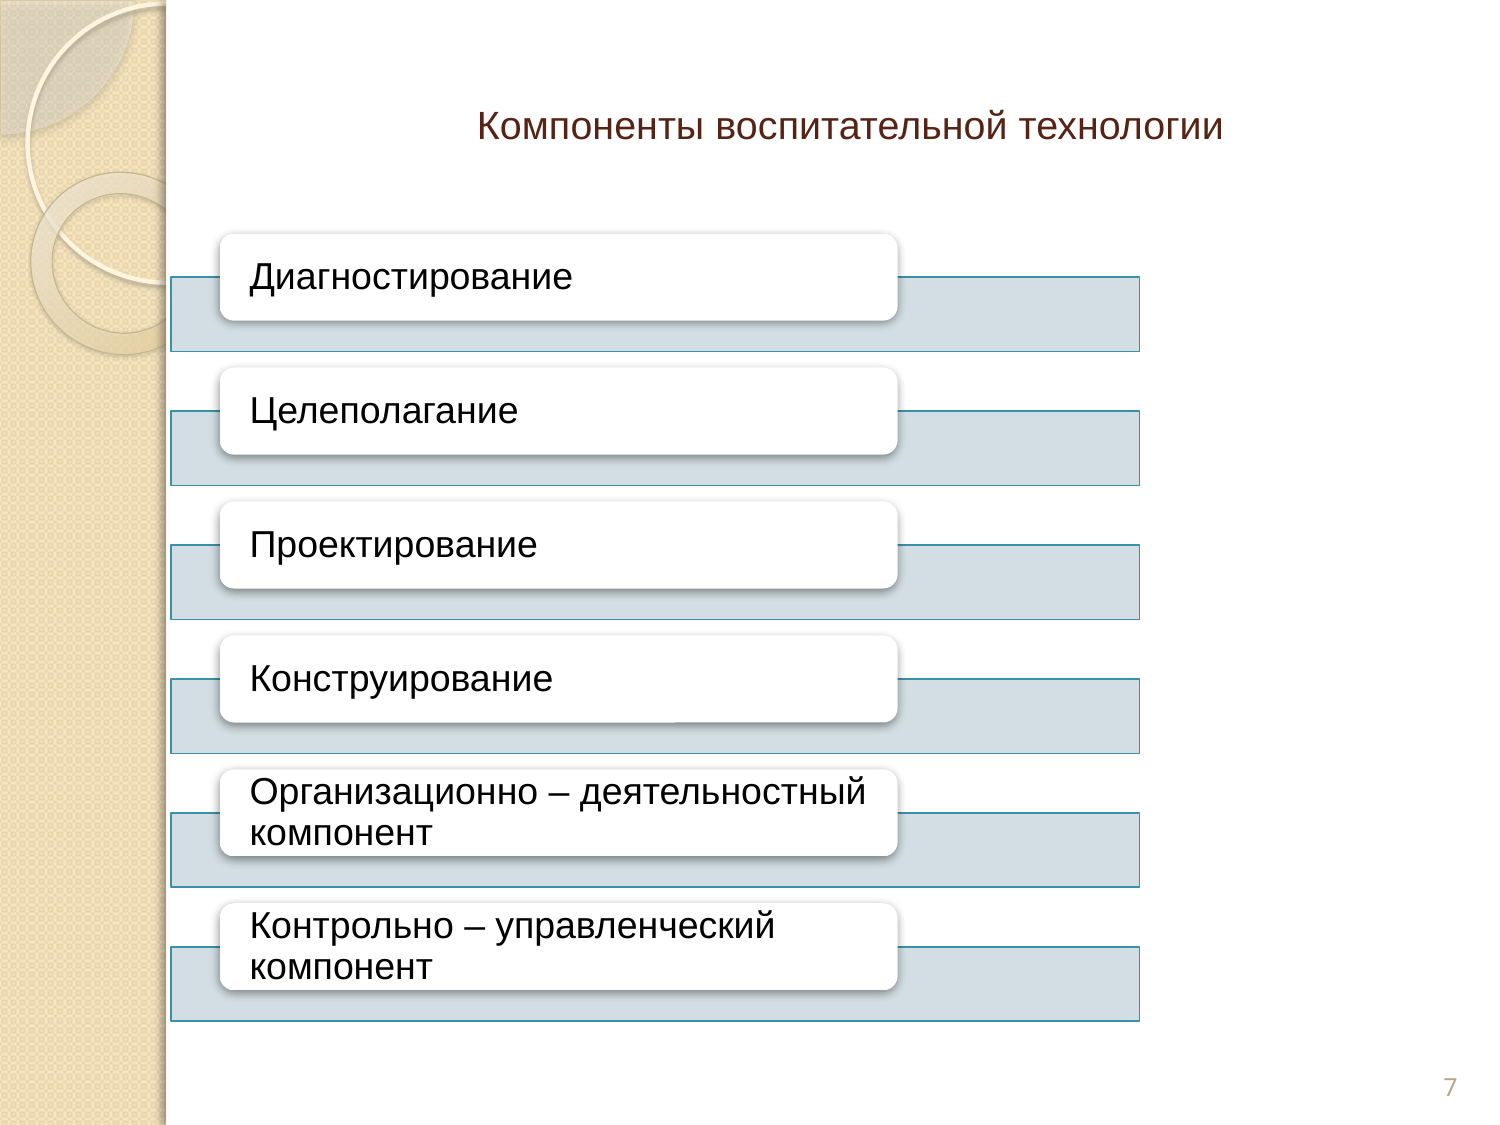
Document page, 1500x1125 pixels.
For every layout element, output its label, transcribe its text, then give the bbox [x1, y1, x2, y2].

title Компоненты воспитательной технологии [235, 45, 1466, 233]
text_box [170, 231, 1140, 1024]
slide_number 7 [1413, 1034, 1488, 1113]
